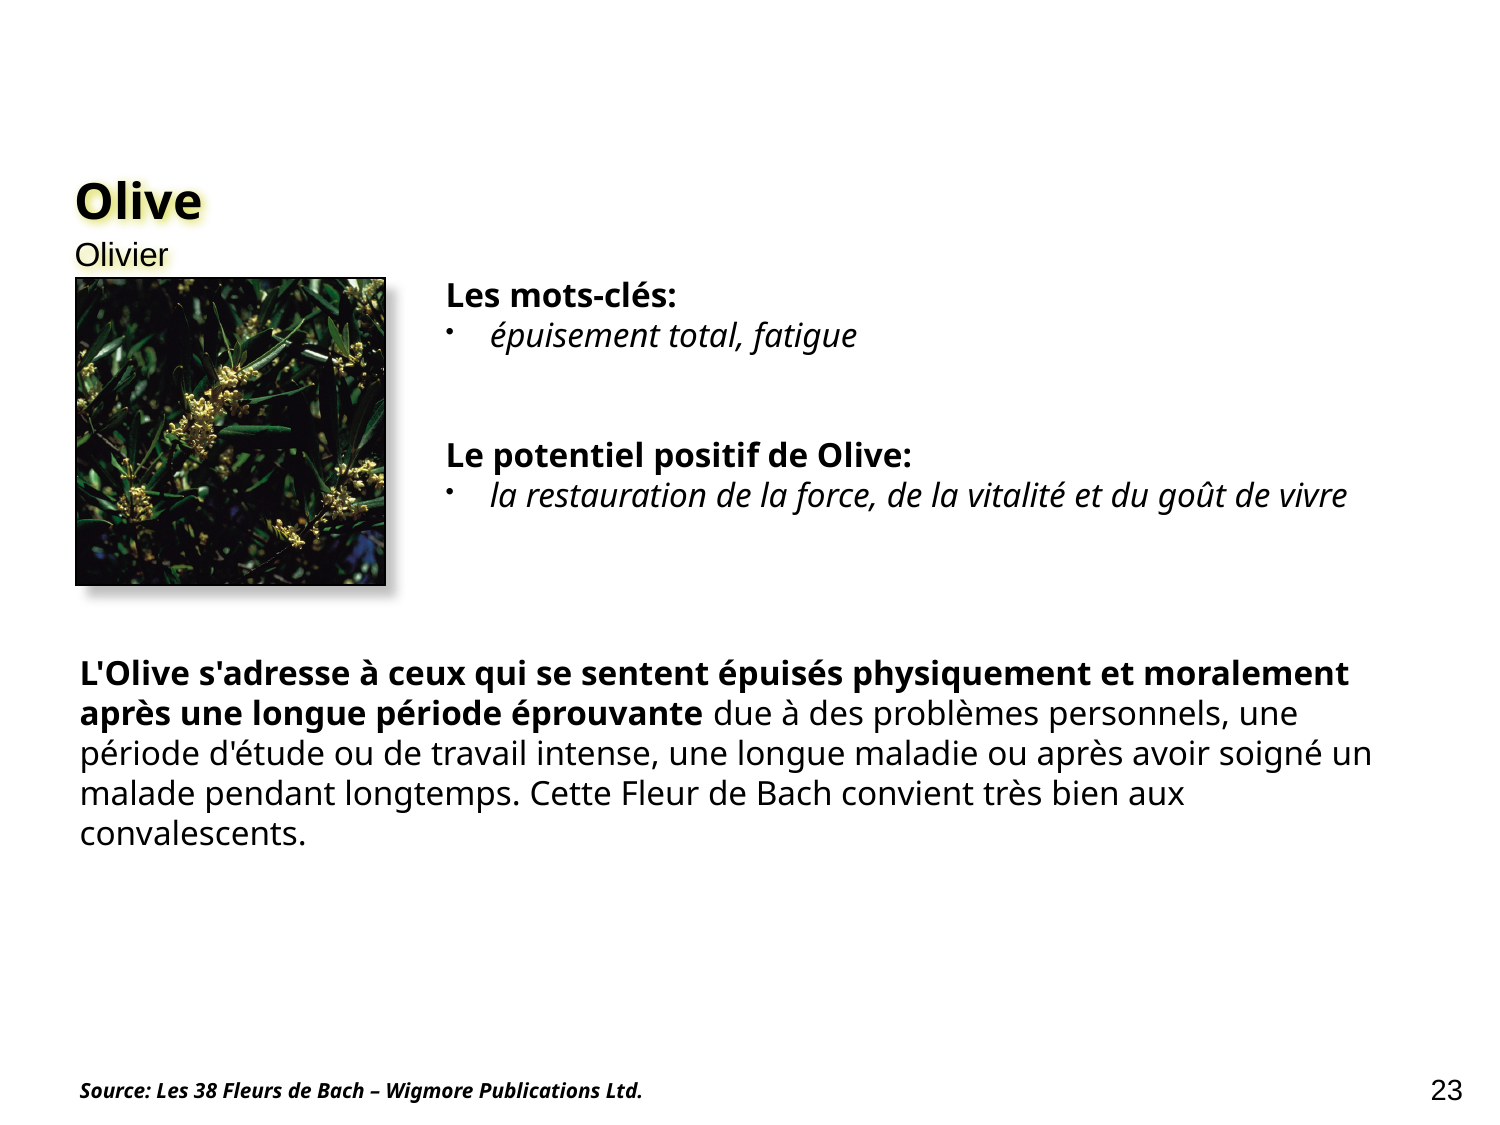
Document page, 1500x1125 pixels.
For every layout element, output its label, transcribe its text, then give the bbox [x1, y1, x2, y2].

text_box L'Olive s'adresse à ceux qui se sentent épuisés physiquement et moralement après une longue période éprouvante due à des problèmes personnels, une période d'étude ou de travail intense, une longue maladie ou après avoir soigné un malade pendant longtemps. Cette Fleur de Bach convient très bien aux convalescents. [64, 645, 1424, 860]
slide_number 23 [1127, 1063, 1479, 1125]
text_box Olive Olivier [59, 161, 1010, 281]
picture [76, 278, 385, 585]
text_box Source: Les 38 Fleurs de Bach – Wigmore Publications Ltd. [64, 1070, 1176, 1111]
text_box Les mots-clés: épuisement total, fatigue Le potentiel positif de Olive: la restauration de la force, de la vitalité et du goût de vivre [430, 267, 1471, 522]
